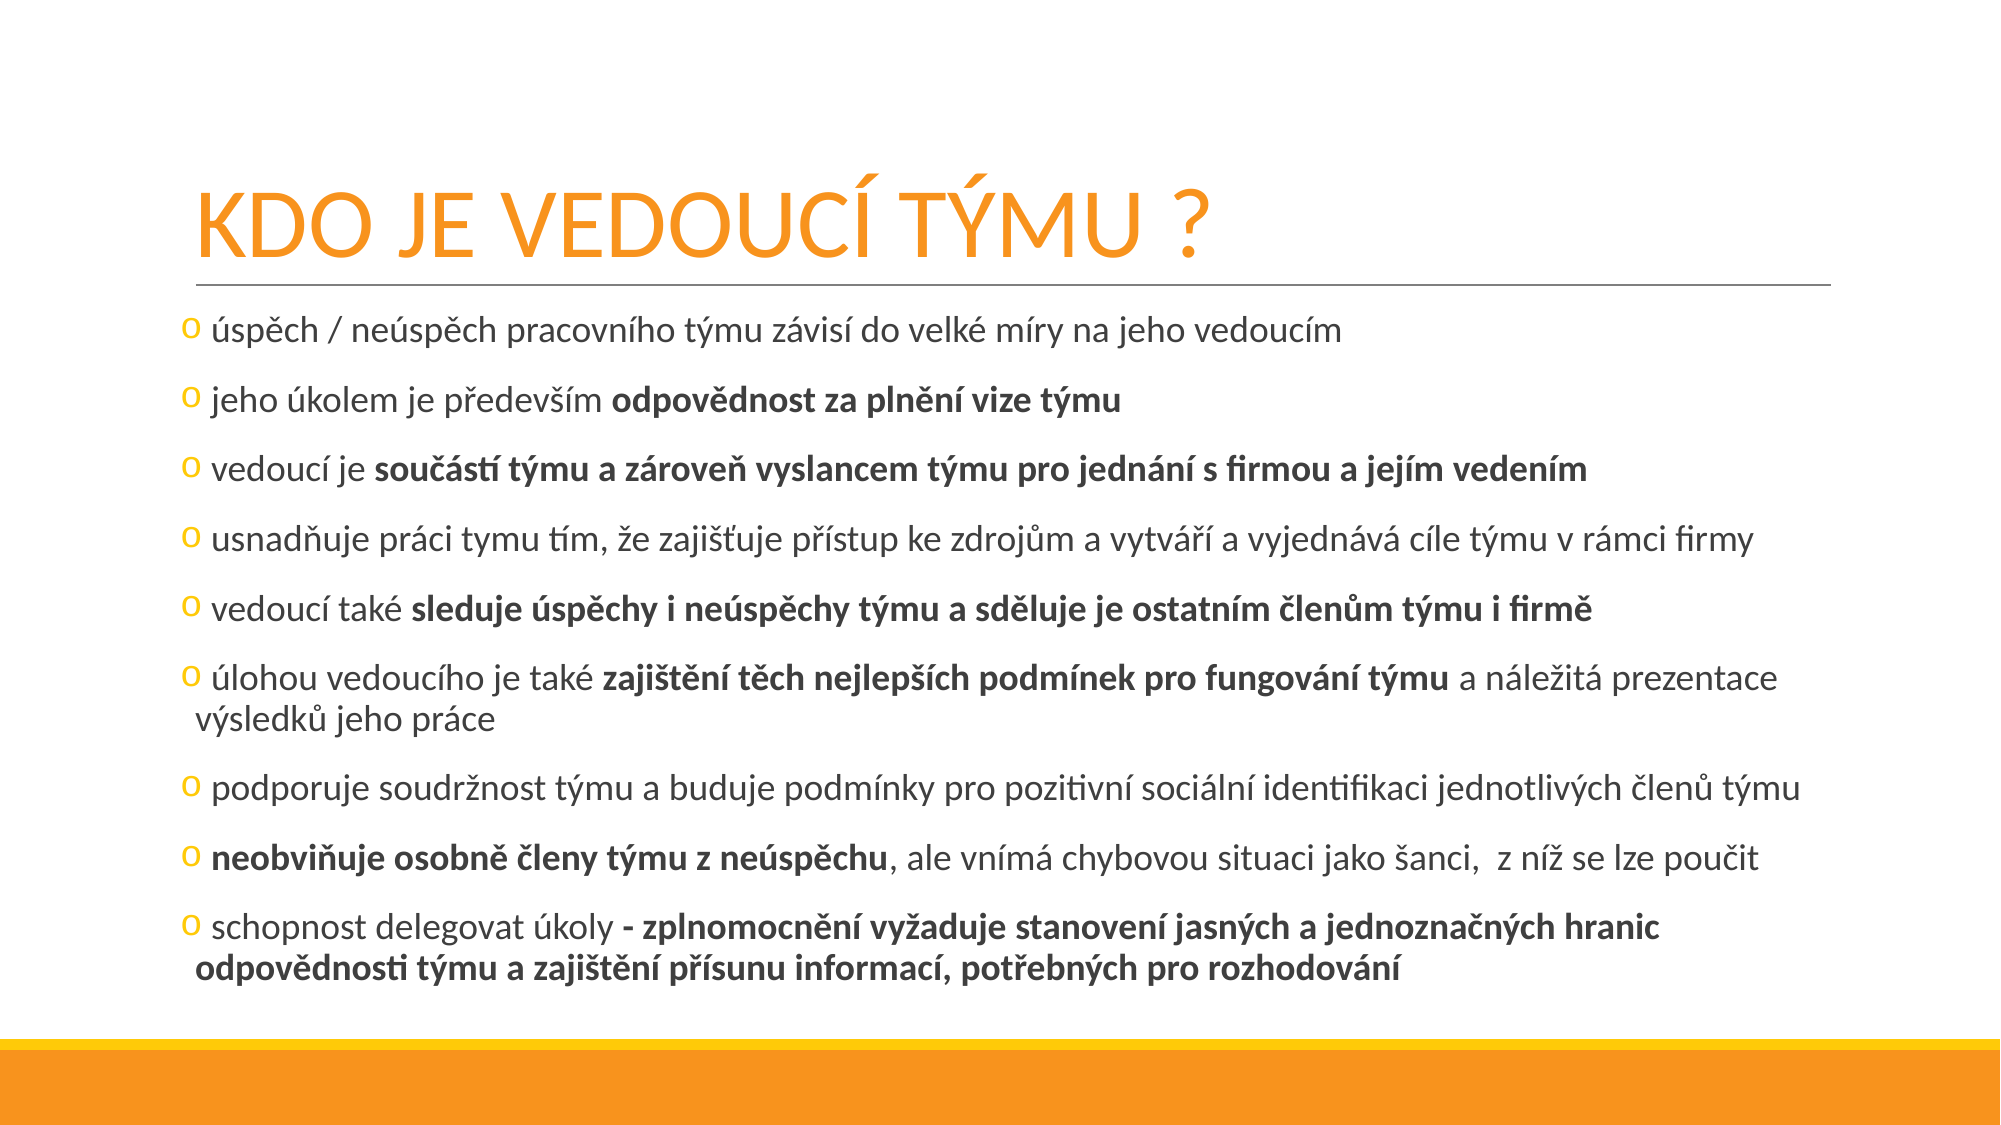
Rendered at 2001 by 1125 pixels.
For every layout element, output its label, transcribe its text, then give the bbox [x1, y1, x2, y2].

list úspěch / neúspěch pracovního týmu závisí do velké míry na jeho vedoucím jeho úkolem je především odpovědnost za plnění vize týmu vedoucí je součástí týmu a zároveň vyslancem týmu pro jednání s firmou a jejím vedením usnadňuje práci tymu tím, že zajišťuje přístup ke zdrojům a vytváří a vyjednává cíle týmu v rámci firmy vedoucí také sleduje úspěchy i neúspěchy týmu a sděluje je ostatním členům týmu i firmě úlohou vedoucího je také zajištění těch nejlepších podmínek pro fungování týmu a náležitá prezentace výsledků jeho práce podporuje soudržnost týmu a buduje podmínky pro pozitivní sociální identifikaci jednotlivých členů týmu neobviňuje osobně členy týmu z neúspěchu, ale vnímá chybovou situaci jako šanci, z níž se lze poučit schopnost delegovat úkoly - zplnomocnění vyžaduje stanovení jasných a jednoznačných hranic odpovědnosti týmu a zajištění přísunu informací, potřebných pro rozhodování [180, 302, 1830, 1030]
title KDO JE VEDOUCÍ TÝMU ? [180, 47, 1830, 285]
